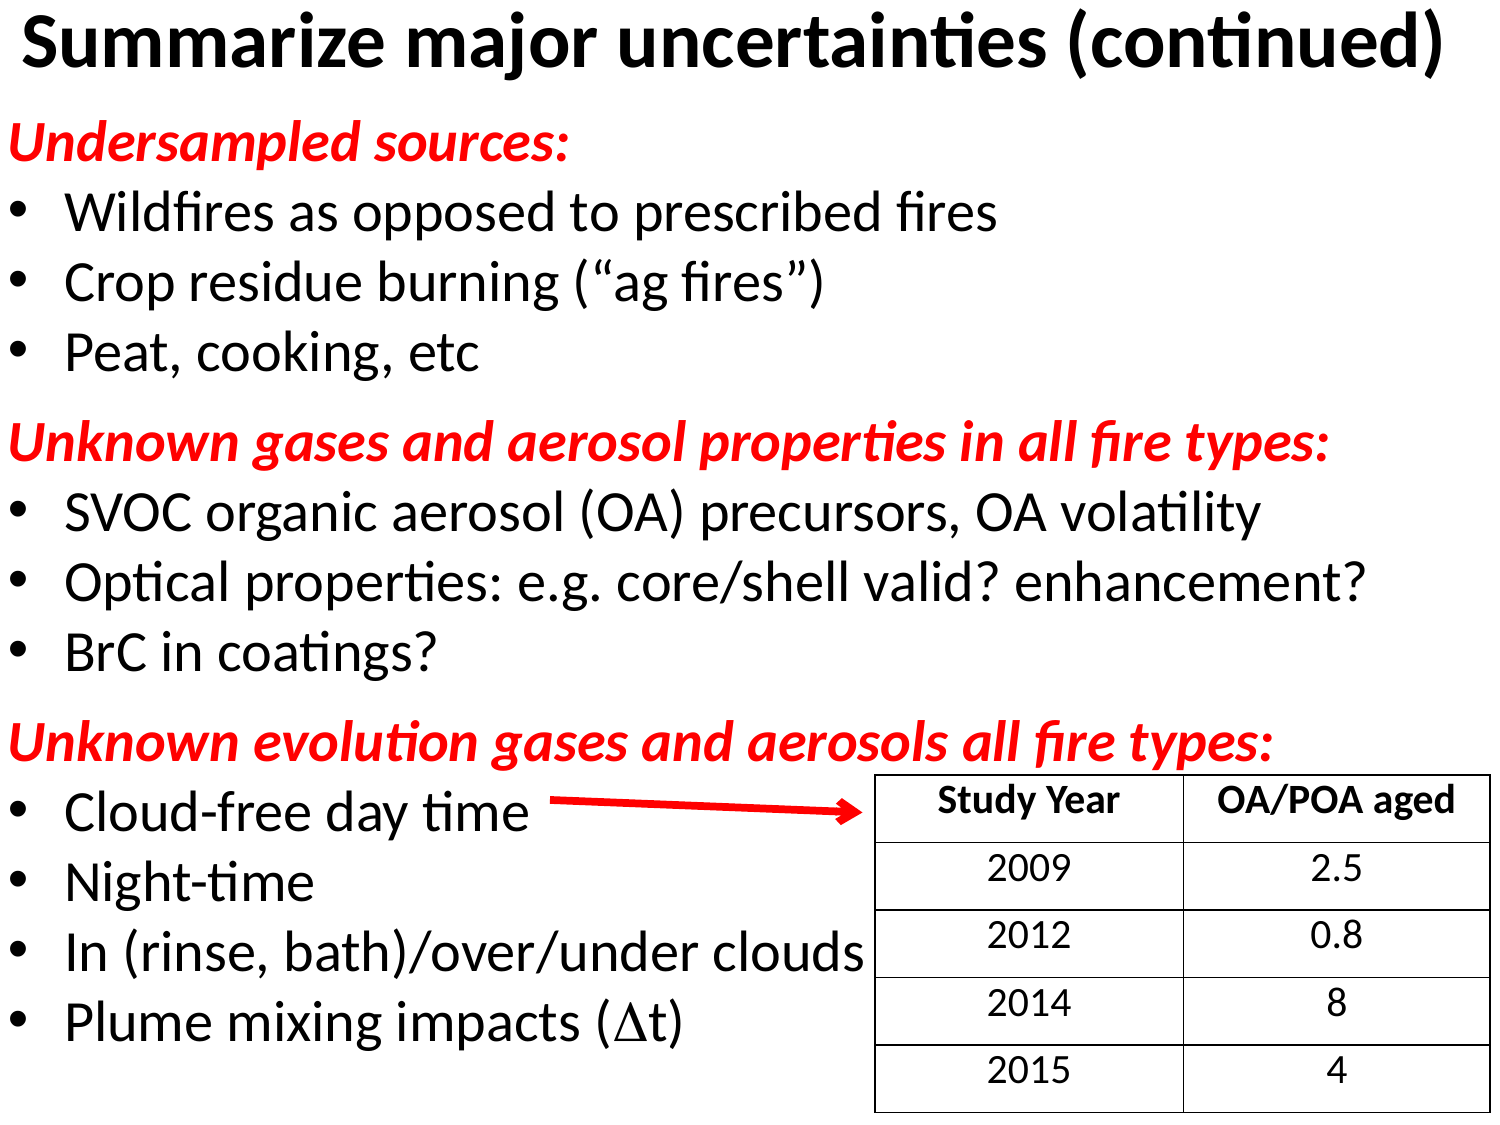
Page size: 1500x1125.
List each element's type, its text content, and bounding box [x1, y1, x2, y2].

table_cell 4 [1184, 1046, 1489, 1112]
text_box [549, 799, 863, 813]
table_header Study Year [876, 776, 1183, 842]
table_cell 0.8 [1184, 911, 1489, 977]
table_cell 2.5 [1184, 843, 1489, 909]
table_header OA/POA aged [1184, 776, 1489, 842]
table_cell 2014 [876, 978, 1183, 1044]
table_cell 2015 [876, 1046, 1183, 1112]
table_cell 2009 [876, 843, 1183, 909]
table_cell 2012 [876, 911, 1183, 977]
text_box Summarize major uncertainties (continued) Undersampled sources: Wildfires as opposed to prescribed fires Crop residue burning (“ag fires”) Peat, cooking, etc Unknown gases and aerosol properties in all fire types: SVOC organic aerosol (OA) precursors, OA volatility Optical properties: e.g. core/shell valid? enhancement? BrC in coatings? Unknown evolution gases and aerosols all fire types: Cloud-free day time Night-time In (rinse, bath)/over/under clouds Plume mixing impacts (Dt) [0, 0, 1494, 1061]
table_cell 8 [1184, 978, 1489, 1044]
